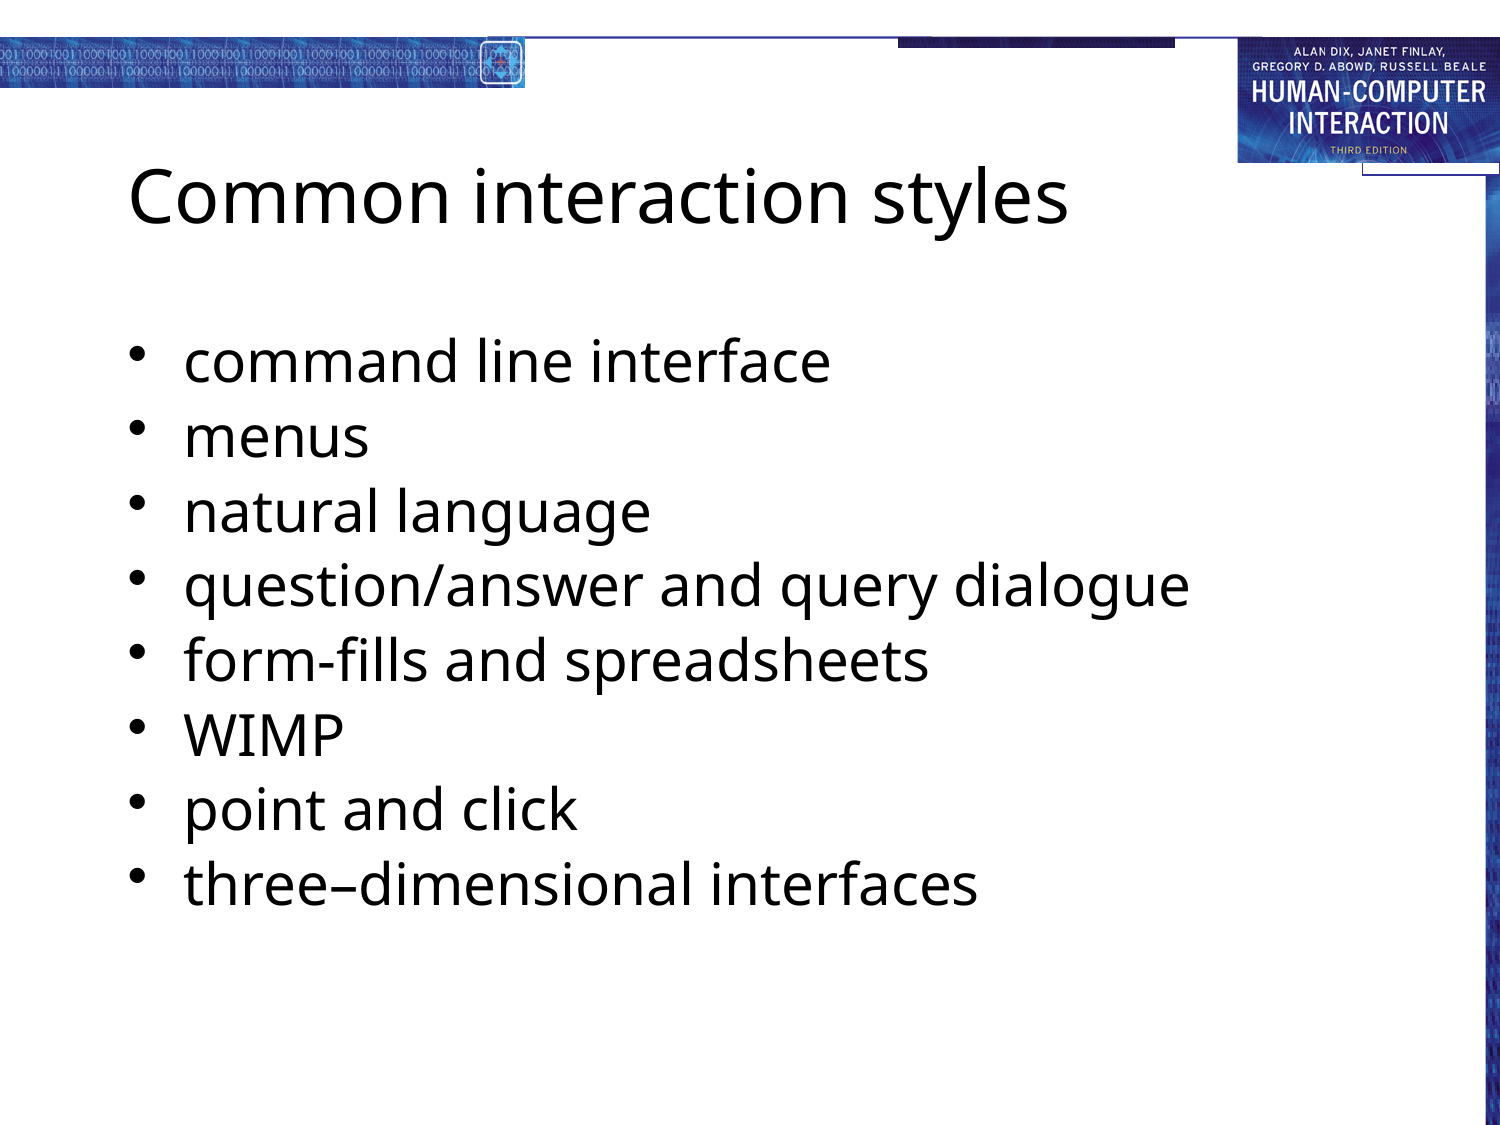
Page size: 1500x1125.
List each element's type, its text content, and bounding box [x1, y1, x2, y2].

list command line interface menus natural language question/answer and query dialogue form-fills and spreadsheets WIMP point and click three–dimensional interfaces [112, 324, 1388, 1001]
title Common interaction styles [112, 99, 1238, 288]
